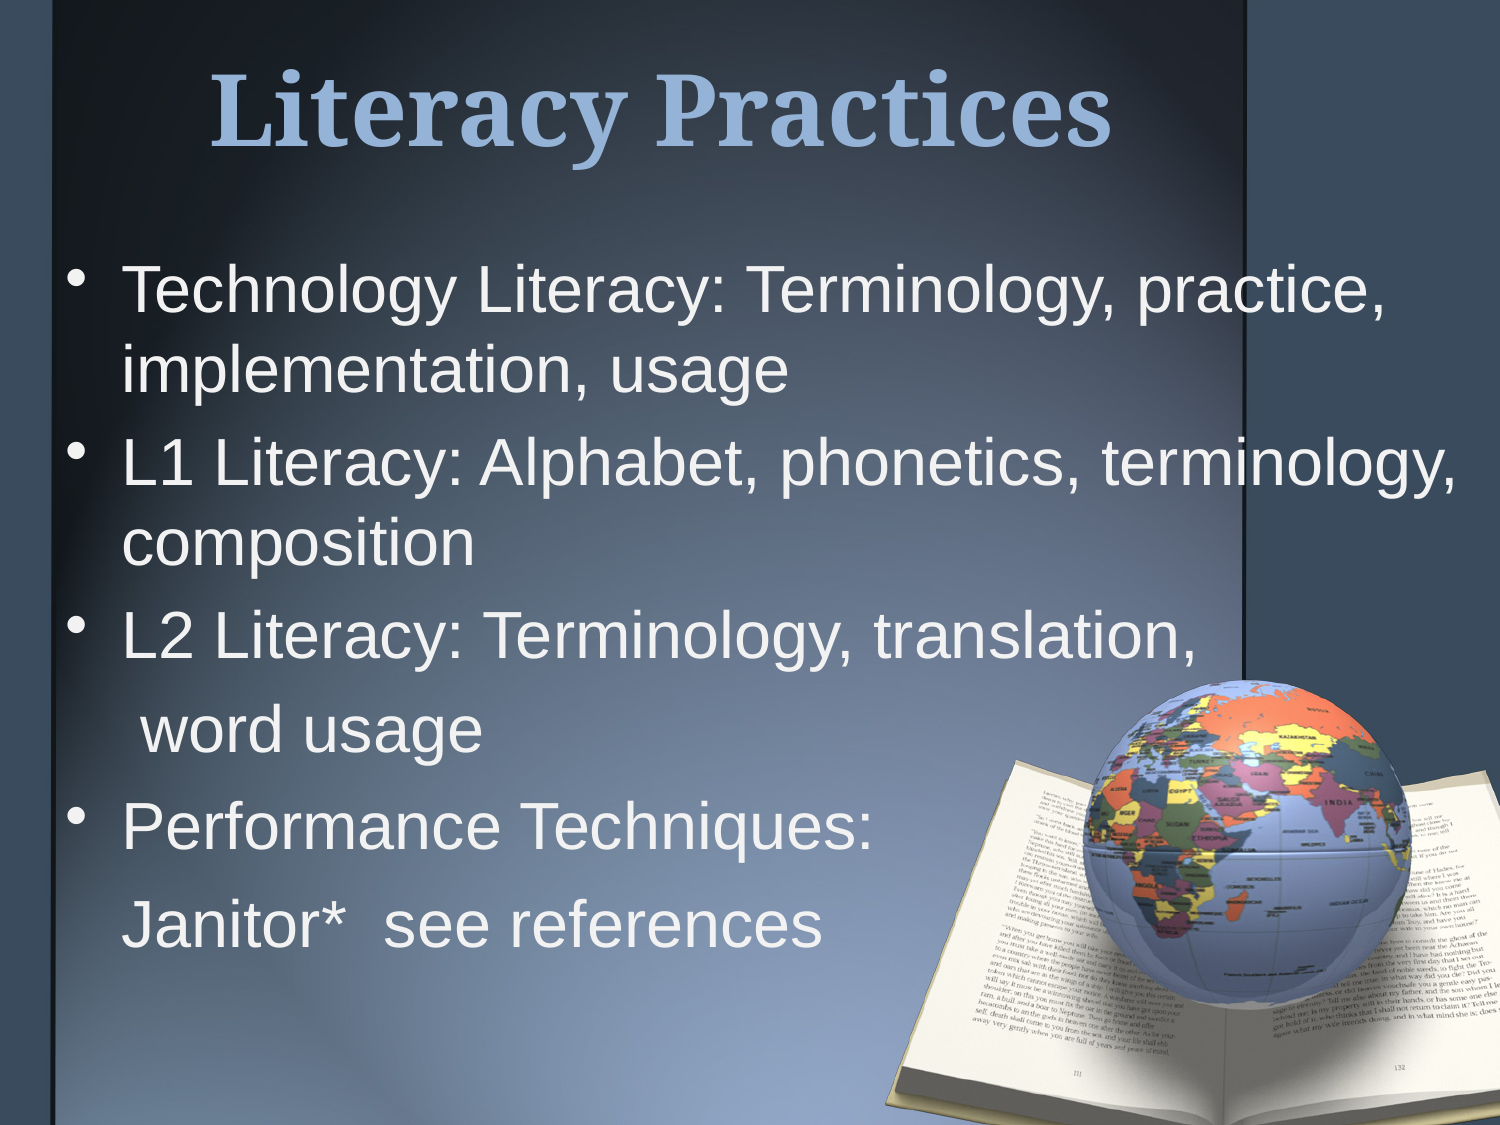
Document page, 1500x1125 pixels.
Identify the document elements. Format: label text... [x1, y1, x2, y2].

title Literacy Practices [124, 37, 1201, 174]
picture [0, 0, 1500, 1125]
list Technology Literacy: Terminology, practice, implementation, usage L1 Literacy: Alphabet, phonetics, terminology, composition L2 Literacy: Terminology, translation, word usage Performance Techniques: Janitor* see references [49, 174, 1500, 1047]
